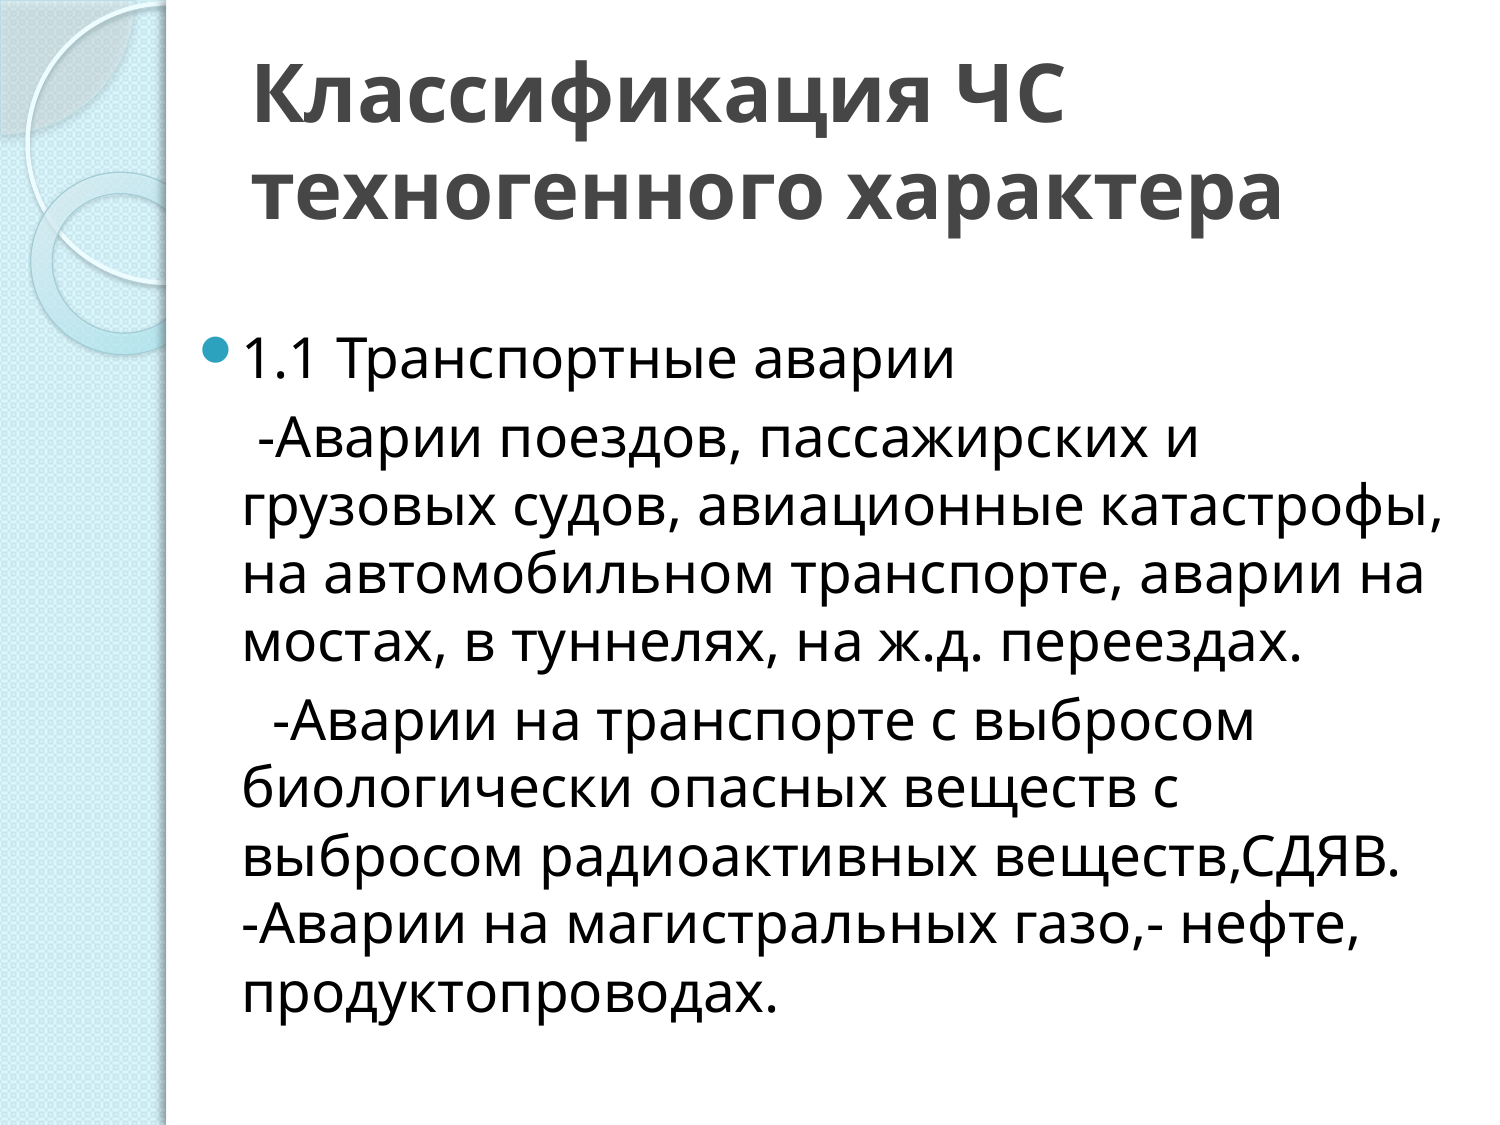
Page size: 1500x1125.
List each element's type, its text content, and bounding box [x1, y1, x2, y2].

list 1.1 Транспортные аварии -Аварии поездов, пассажирских и грузовых судов, авиационные катастрофы, на автомобильном транспорте, аварии на мостах, в туннелях, на ж.д. переездах. -Аварии на транспорте с выбросом биологически опасных веществ с выбросом радиоактивных веществ,СДЯВ. -Аварии на магистральных газо,- нефте, продуктопроводах. [170, 314, 1471, 1059]
title Классификация ЧС техногенного характера [235, 45, 1466, 233]
